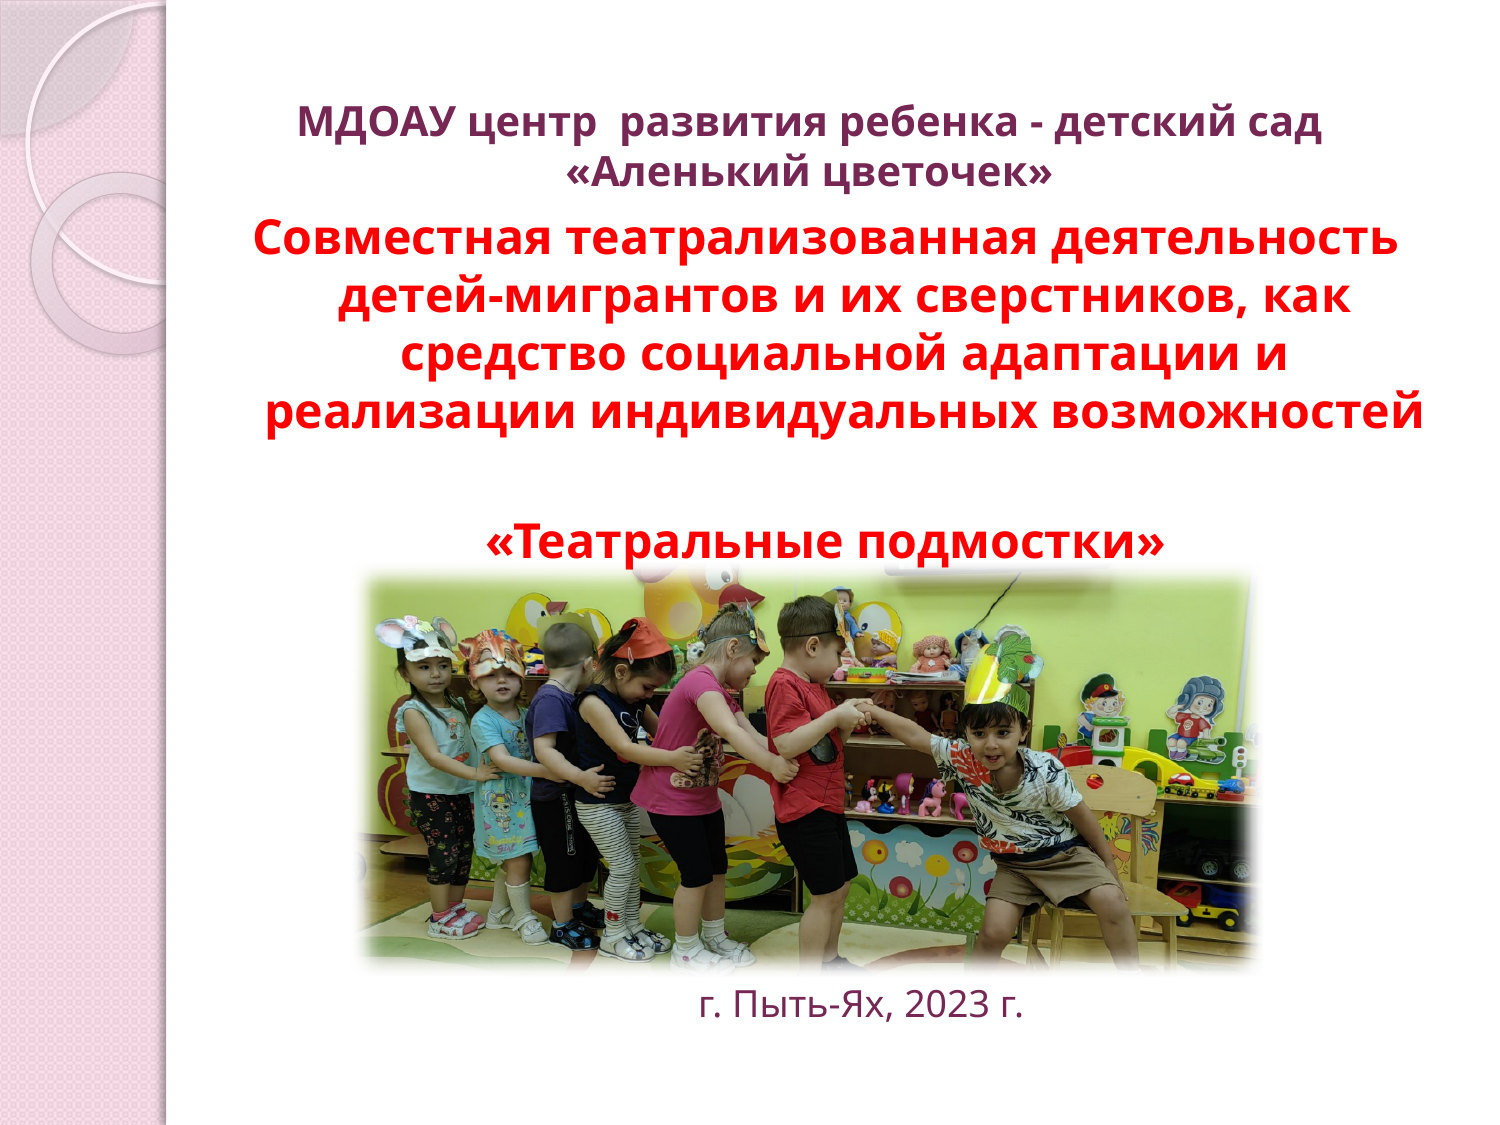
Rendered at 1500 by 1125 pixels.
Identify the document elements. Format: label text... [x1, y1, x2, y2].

title МДОАУ центр развития ребенка - детский сад «Аленький цветочек» [175, 93, 1454, 199]
list Совместная театрализованная деятельность детей-мигрантов и их сверстников, как средство социальной адаптации и реализации индивидуальных возможностей «Театральные подмостки» [175, 199, 1465, 586]
picture [351, 562, 1264, 977]
text_box г. Пыть-Ях, 2023 г. [632, 988, 1090, 1043]
